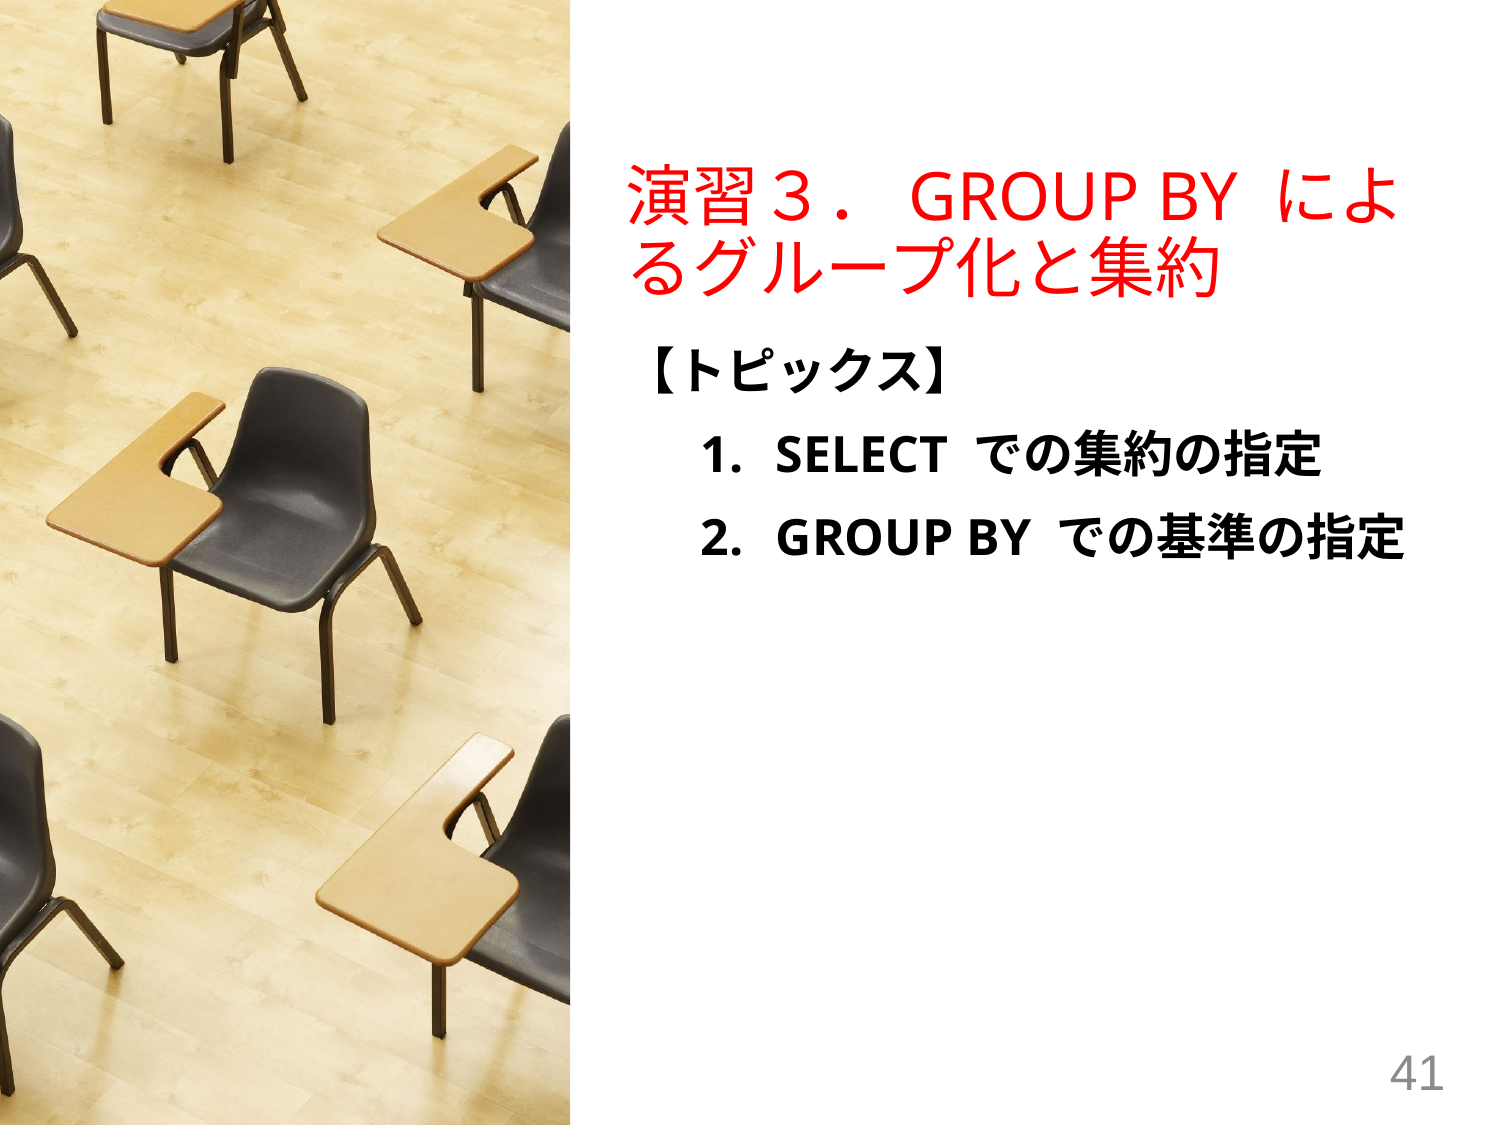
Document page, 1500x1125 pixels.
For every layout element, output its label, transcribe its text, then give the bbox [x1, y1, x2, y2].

slide_number 41 [1314, 1044, 1461, 1104]
picture [0, 0, 571, 1125]
list 【トピックス】 SELECT での集約の指定 GROUP BY での基準の指定 [610, 332, 1461, 1092]
title 演習３．GROUP BY によるグループ化と集約 [610, 103, 1483, 315]
